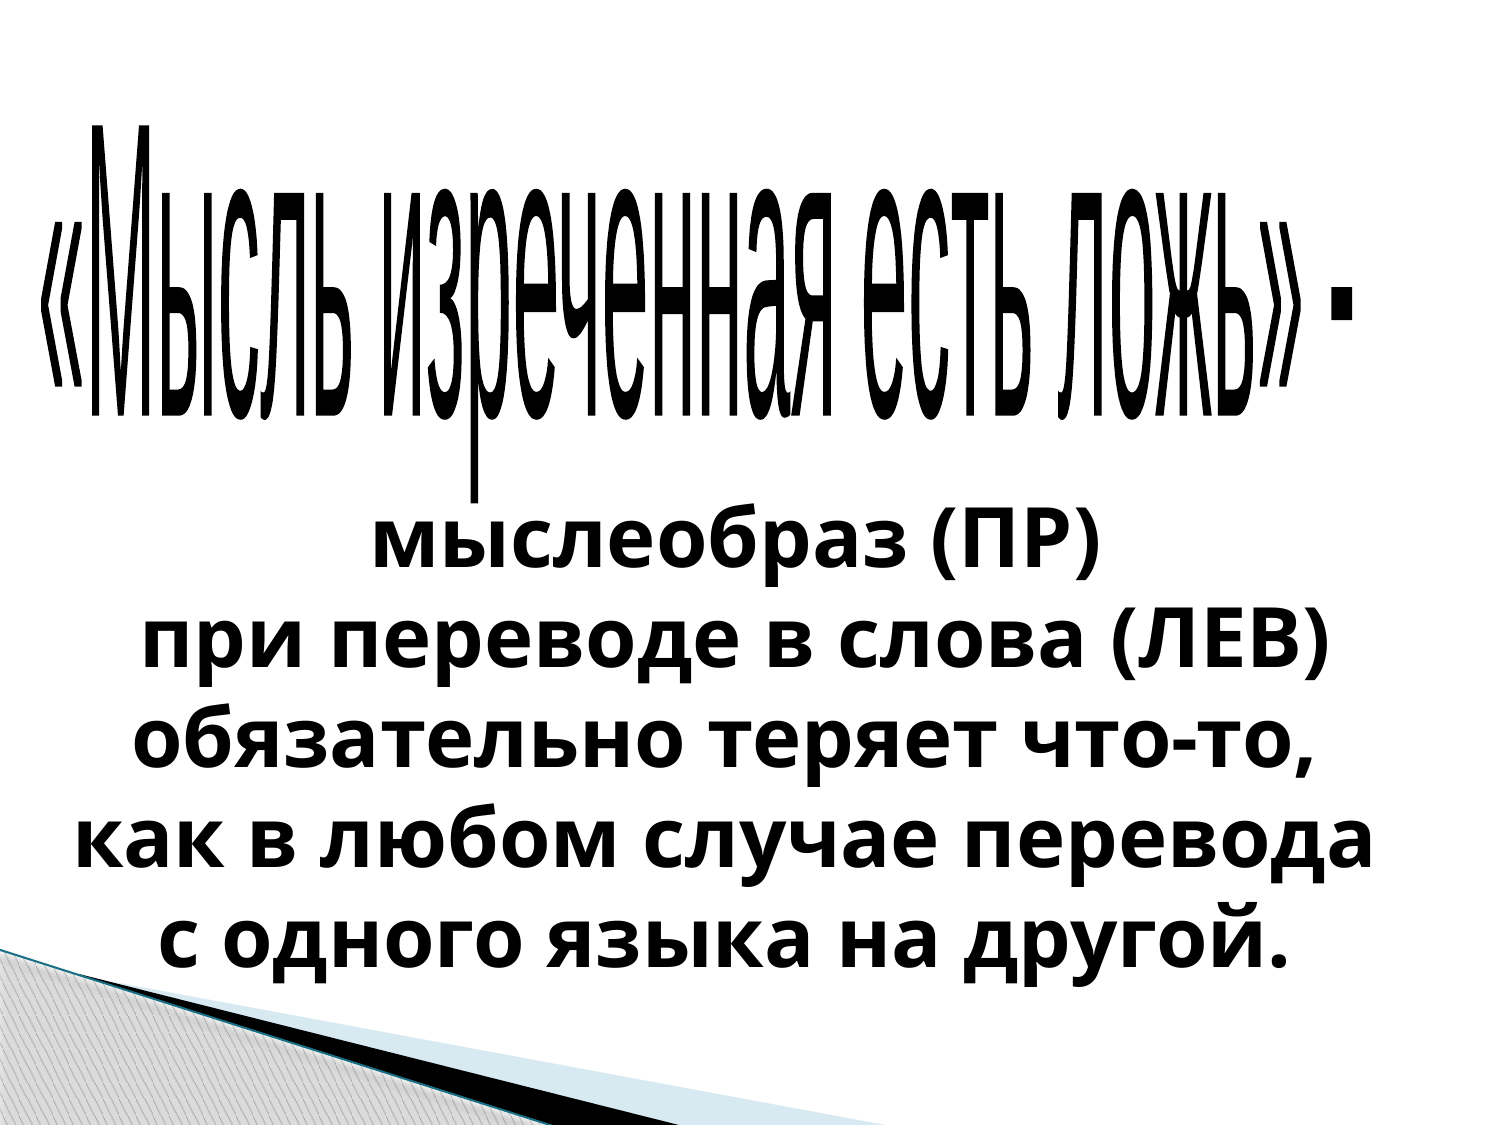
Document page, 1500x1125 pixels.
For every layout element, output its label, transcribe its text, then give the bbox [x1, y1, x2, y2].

text_box мыслеобраз (ПР) при переводе в слова (ЛЕВ) обязательно теряет что-то, как в любом случае перевода с одного языка на другой. [57, 477, 1414, 992]
